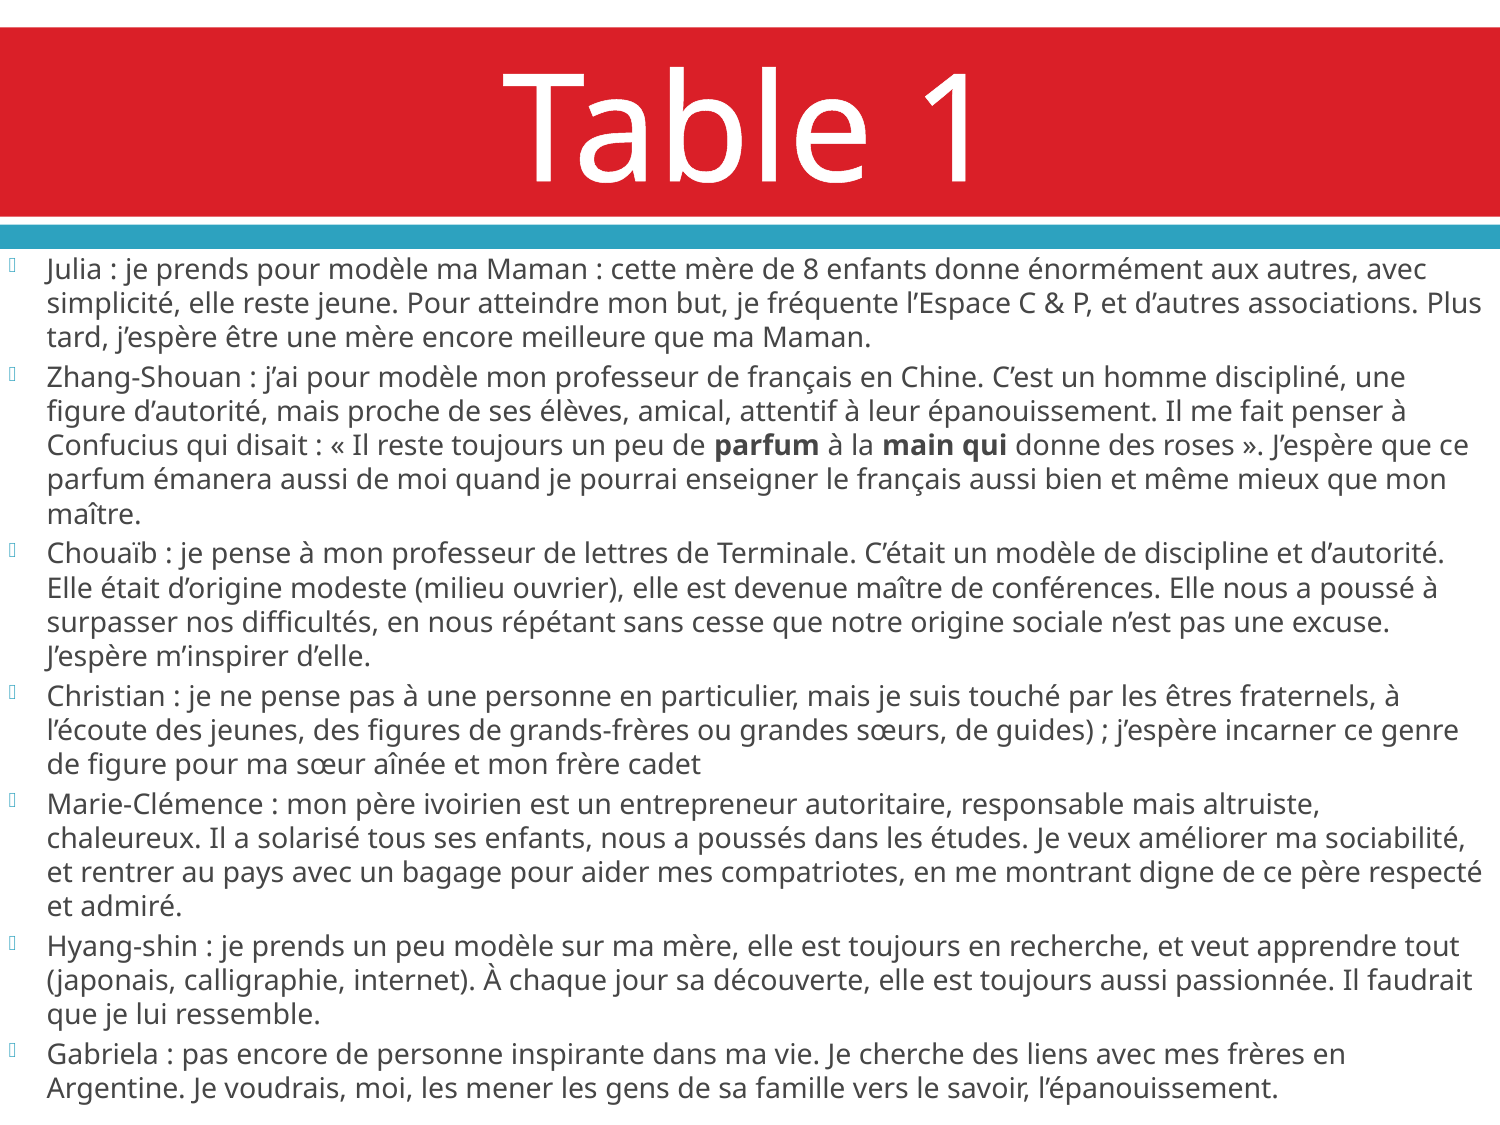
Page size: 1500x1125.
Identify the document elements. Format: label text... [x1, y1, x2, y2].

list Julia : je prends pour modèle ma Maman : cette mère de 8 enfants donne énormément aux autres, avec simplicité, elle reste jeune. Pour atteindre mon but, je fréquente l’Espace C & P, et d’autres associations. Plus tard, j’espère être une mère encore meilleure que ma Maman. Zhang-Shouan : j’ai pour modèle mon professeur de français en Chine. C’est un homme discipliné, une figure d’autorité, mais proche de ses élèves, amical, attentif à leur épanouissement. Il me fait penser à Confucius qui disait : « Il reste toujours un peu de parfum à la main qui donne des roses ». J’espère que ce parfum émanera aussi de moi quand je pourrai enseigner le français aussi bien et même mieux que mon maître. Chouaïb : je pense à mon professeur de lettres de Terminale. C’était un modèle de discipline et d’autorité. Elle était d’origine modeste (milieu ouvrier), elle est devenue maître de conférences. Elle nous a poussé à surpasser nos difficultés, en nous répétant sans cesse que notre origine sociale n’est pas une excuse. J’espère m’inspirer d’elle. Christian : je ne pense pas à une personne en particulier, mais je suis touché par les êtres fraternels, à l’écoute des jeunes, des figures de grands-frères ou grandes sœurs, de guides) ; j’espère incarner ce genre de figure pour ma sœur aînée et mon frère cadet Marie-Clémence : mon père ivoirien est un entrepreneur autoritaire, responsable mais altruiste, chaleureux. Il a solarisé tous ses enfants, nous a poussés dans les études. Je veux améliorer ma sociabilité, et rentrer au pays avec un bagage pour aider mes compatriotes, en me montrant digne de ce père respecté et admiré. Hyang-shin : je prends un peu modèle sur ma mère, elle est toujours en recherche, et veut apprendre tout (japonais, calligraphie, internet). À chaque jour sa découverte, elle est toujours aussi passionnée. Il faudrait que je lui ressemble. Gabriela : pas encore de personne inspirante dans ma vie. Je cherche des liens avec mes frères en Argentine. Je voudrais, moi, les mener les gens de sa famille vers le savoir, l’épanouissement. [0, 243, 1500, 1125]
title Table 1 [75, 29, 1425, 213]
